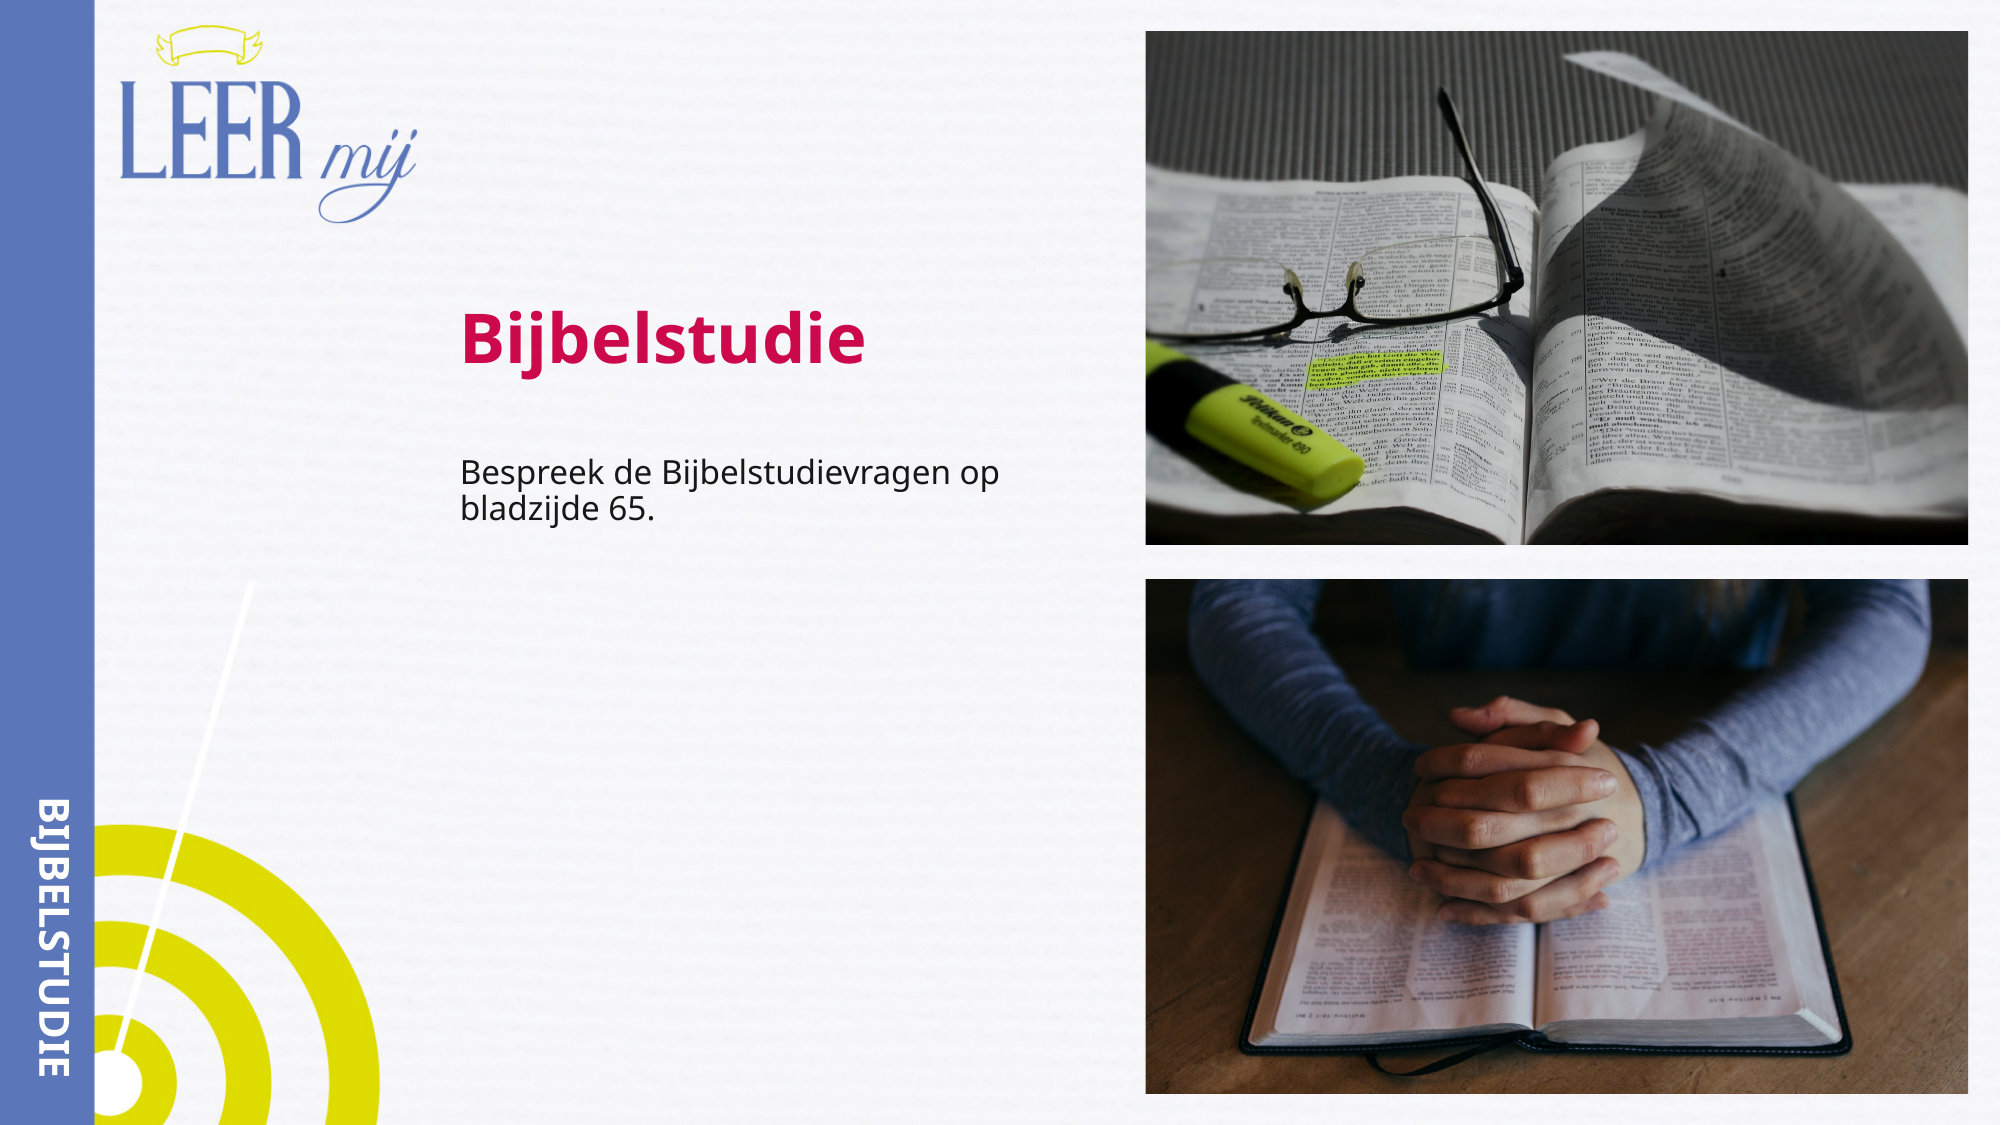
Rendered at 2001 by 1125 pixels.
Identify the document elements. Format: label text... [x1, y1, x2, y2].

picture [0, 0, 2001, 1125]
title Bijbelstudie [444, 229, 1102, 386]
list Bespreek de Bijbelstudievragen op bladzijde 65. [444, 448, 1105, 968]
